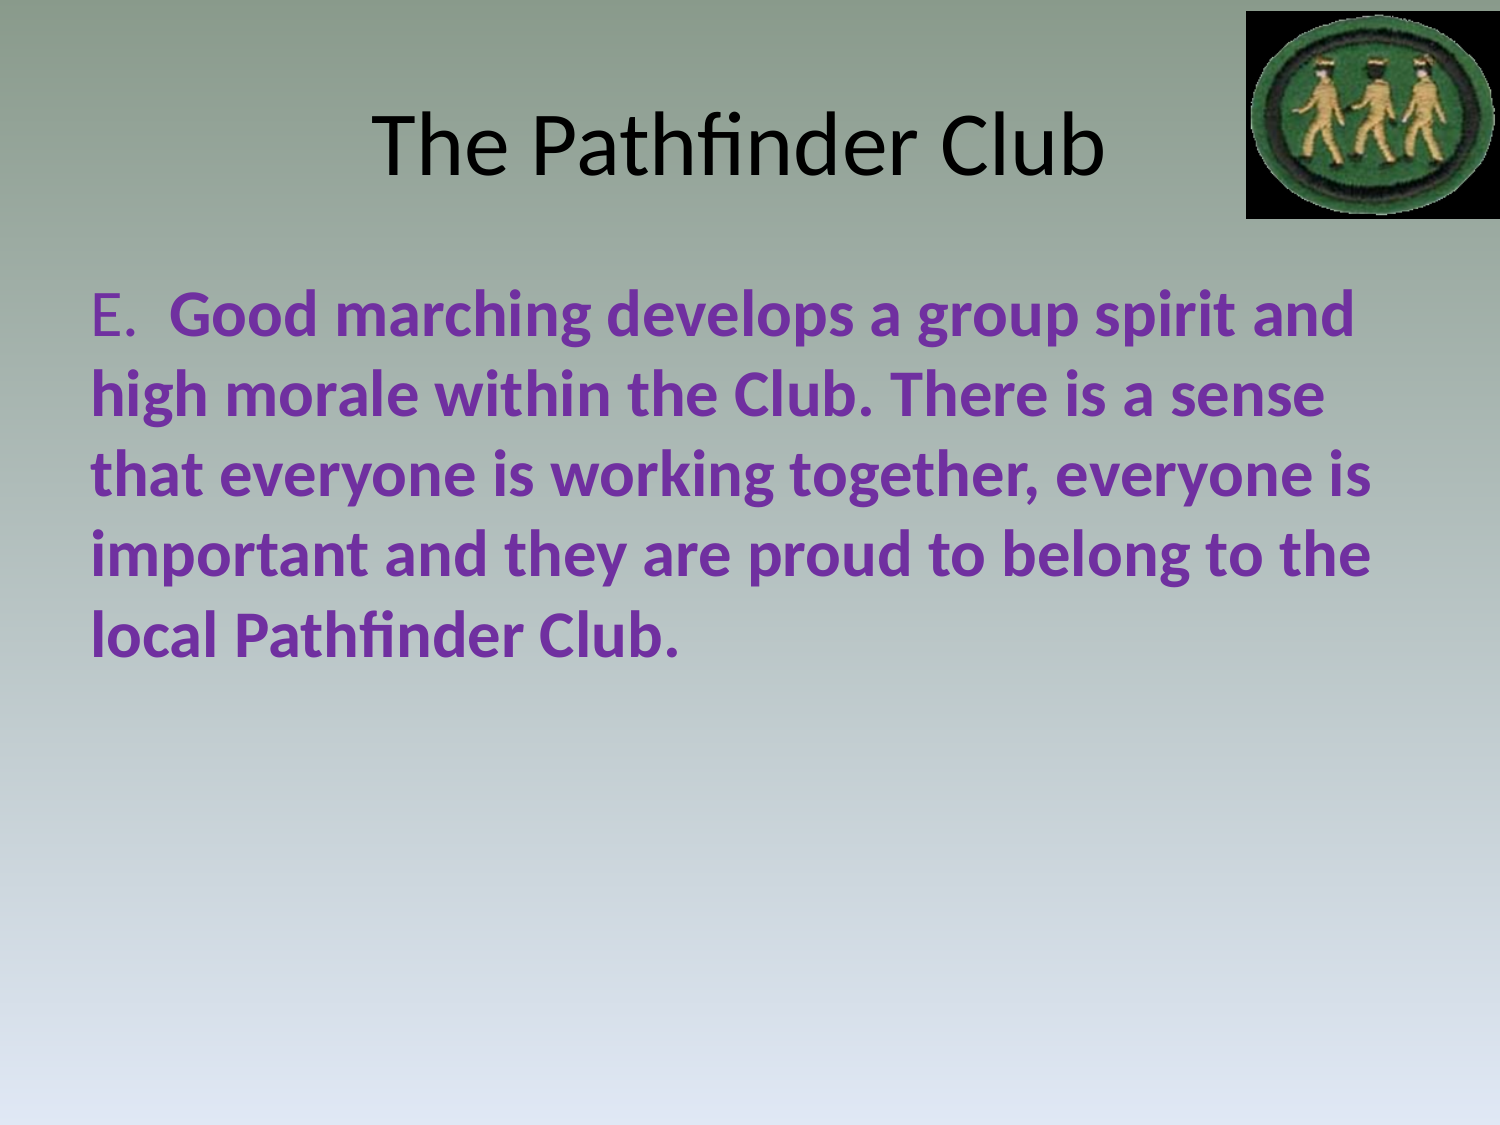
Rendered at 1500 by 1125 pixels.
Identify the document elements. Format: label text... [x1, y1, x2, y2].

title The Pathfinder Club [75, 45, 1425, 233]
picture [1246, 11, 1500, 219]
list E. Good marching develops a group spirit and high morale within the Club. There is a sense that everyone is working together, everyone is important and they are proud to belong to the local Pathfinder Club. [75, 262, 1425, 1005]
